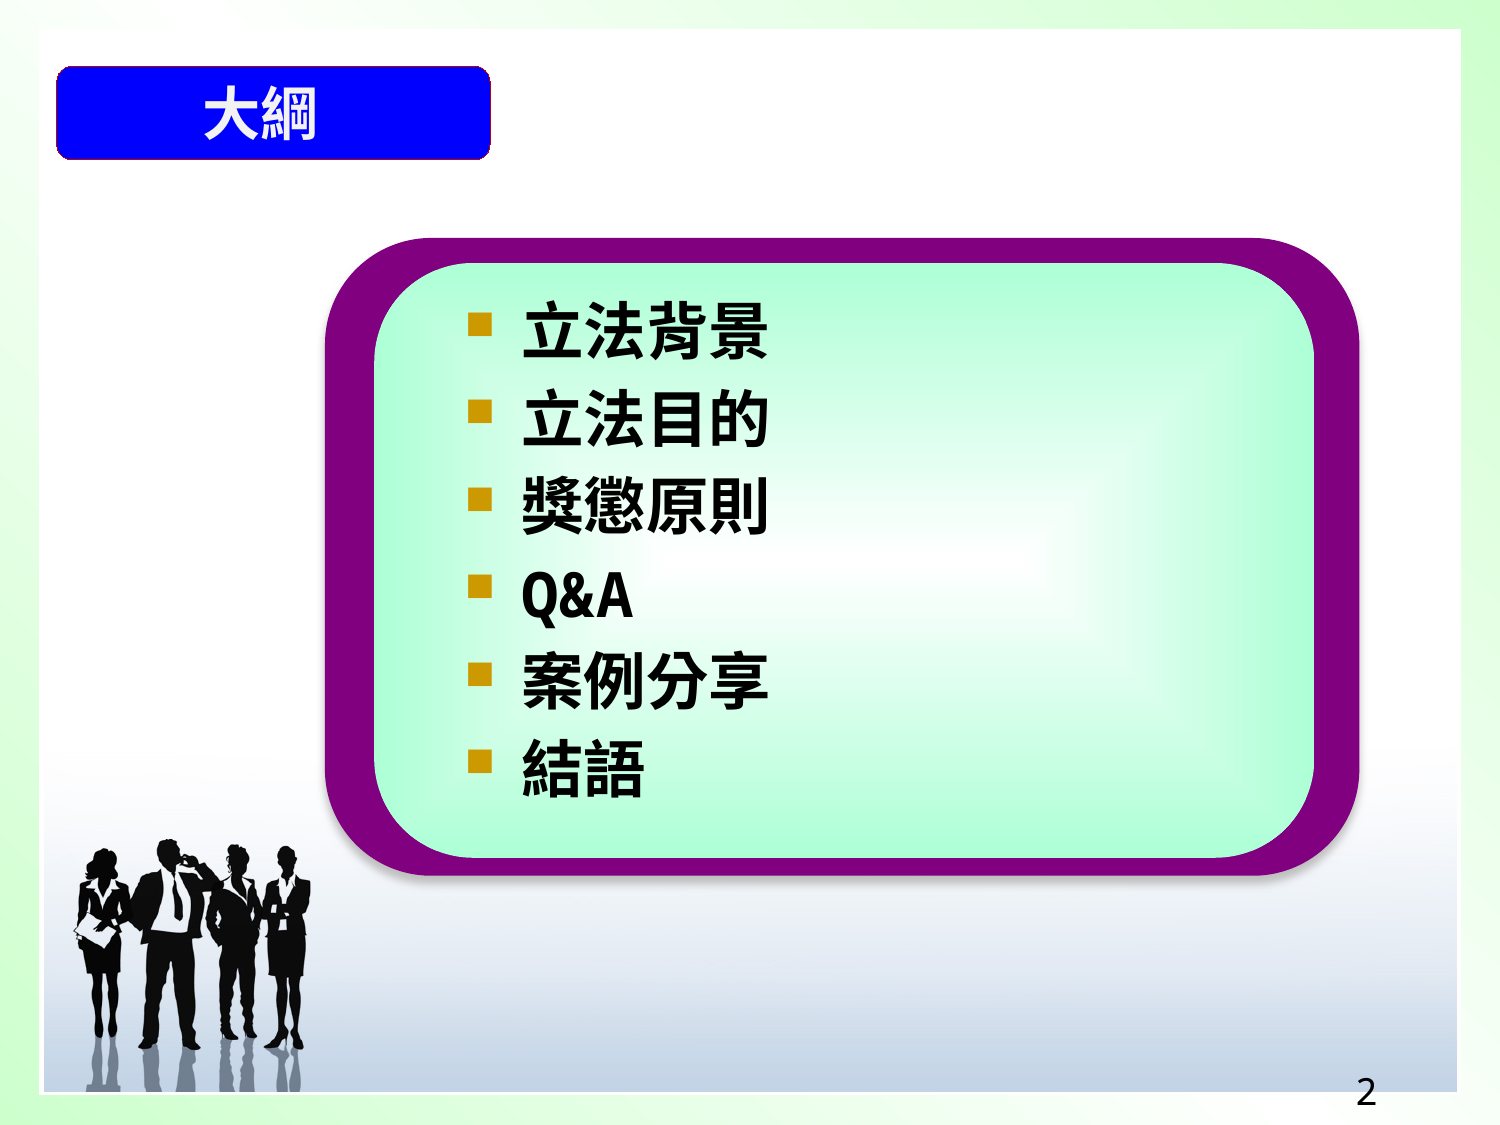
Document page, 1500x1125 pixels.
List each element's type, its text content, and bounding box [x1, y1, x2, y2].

text_box 大綱 [137, 69, 384, 155]
text_box [1354, 311, 1360, 803]
picture [39, 29, 1461, 1095]
list 立法背景 立法目的 獎懲原則 Q&A 案例分享 結語 [449, 284, 1354, 823]
text_box [56, 66, 491, 160]
text_box [324, 237, 1345, 876]
slide_number 2 [1081, 1063, 1432, 1124]
text_box [374, 262, 1291, 858]
